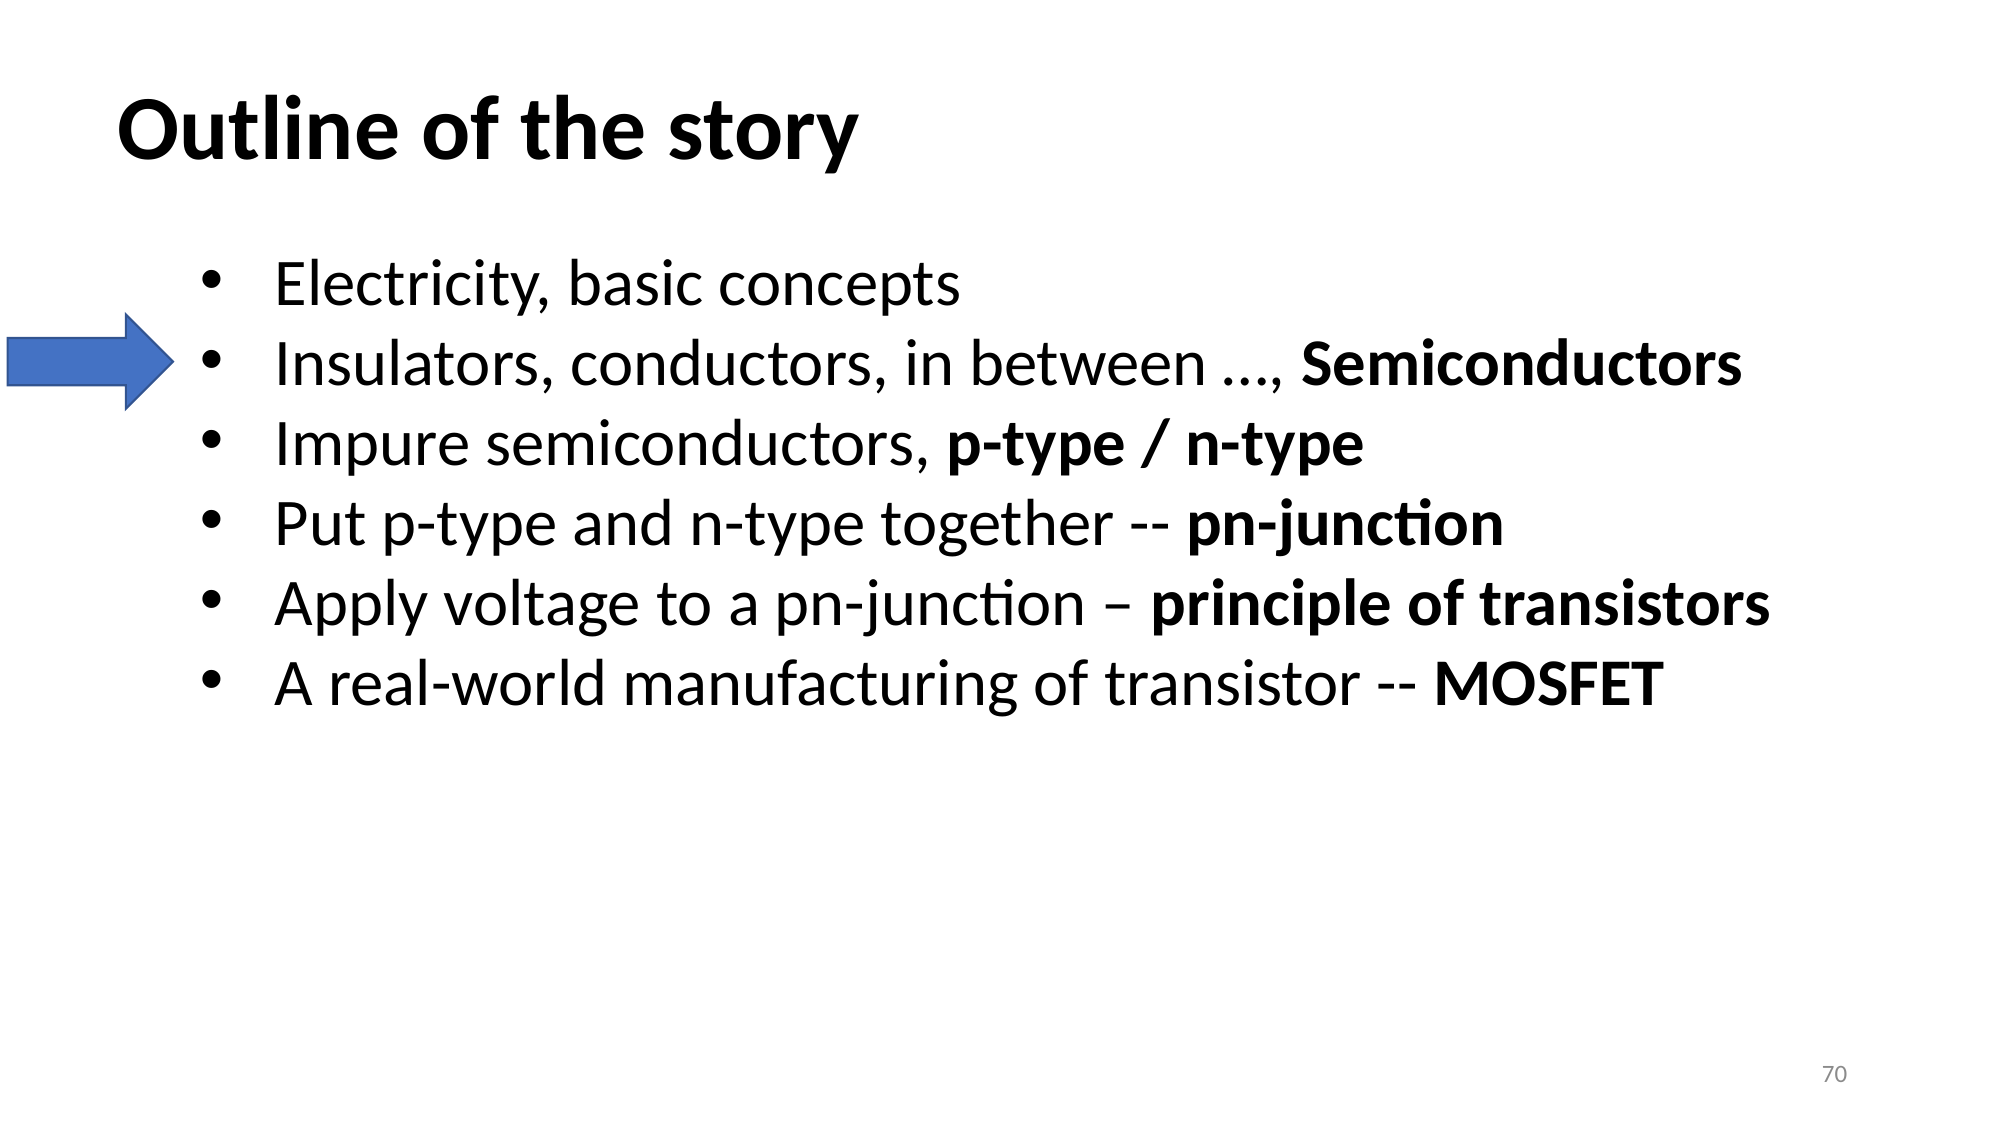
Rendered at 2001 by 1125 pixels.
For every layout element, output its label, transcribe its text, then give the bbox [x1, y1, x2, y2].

slide_number 70 [1412, 1042, 1863, 1103]
text_box [6, 311, 175, 412]
title Outline of the story [102, 54, 1282, 205]
text_box Electricity, basic concepts Insulators, conductors, in between …, Semiconductors Impure semiconductors, p-type / n-type Put p-type and n-type together -- pn-junction Apply voltage to a pn-junction – principle of transistors A real-world manufacturing of transistor -- MOSFET [184, 231, 1827, 726]
